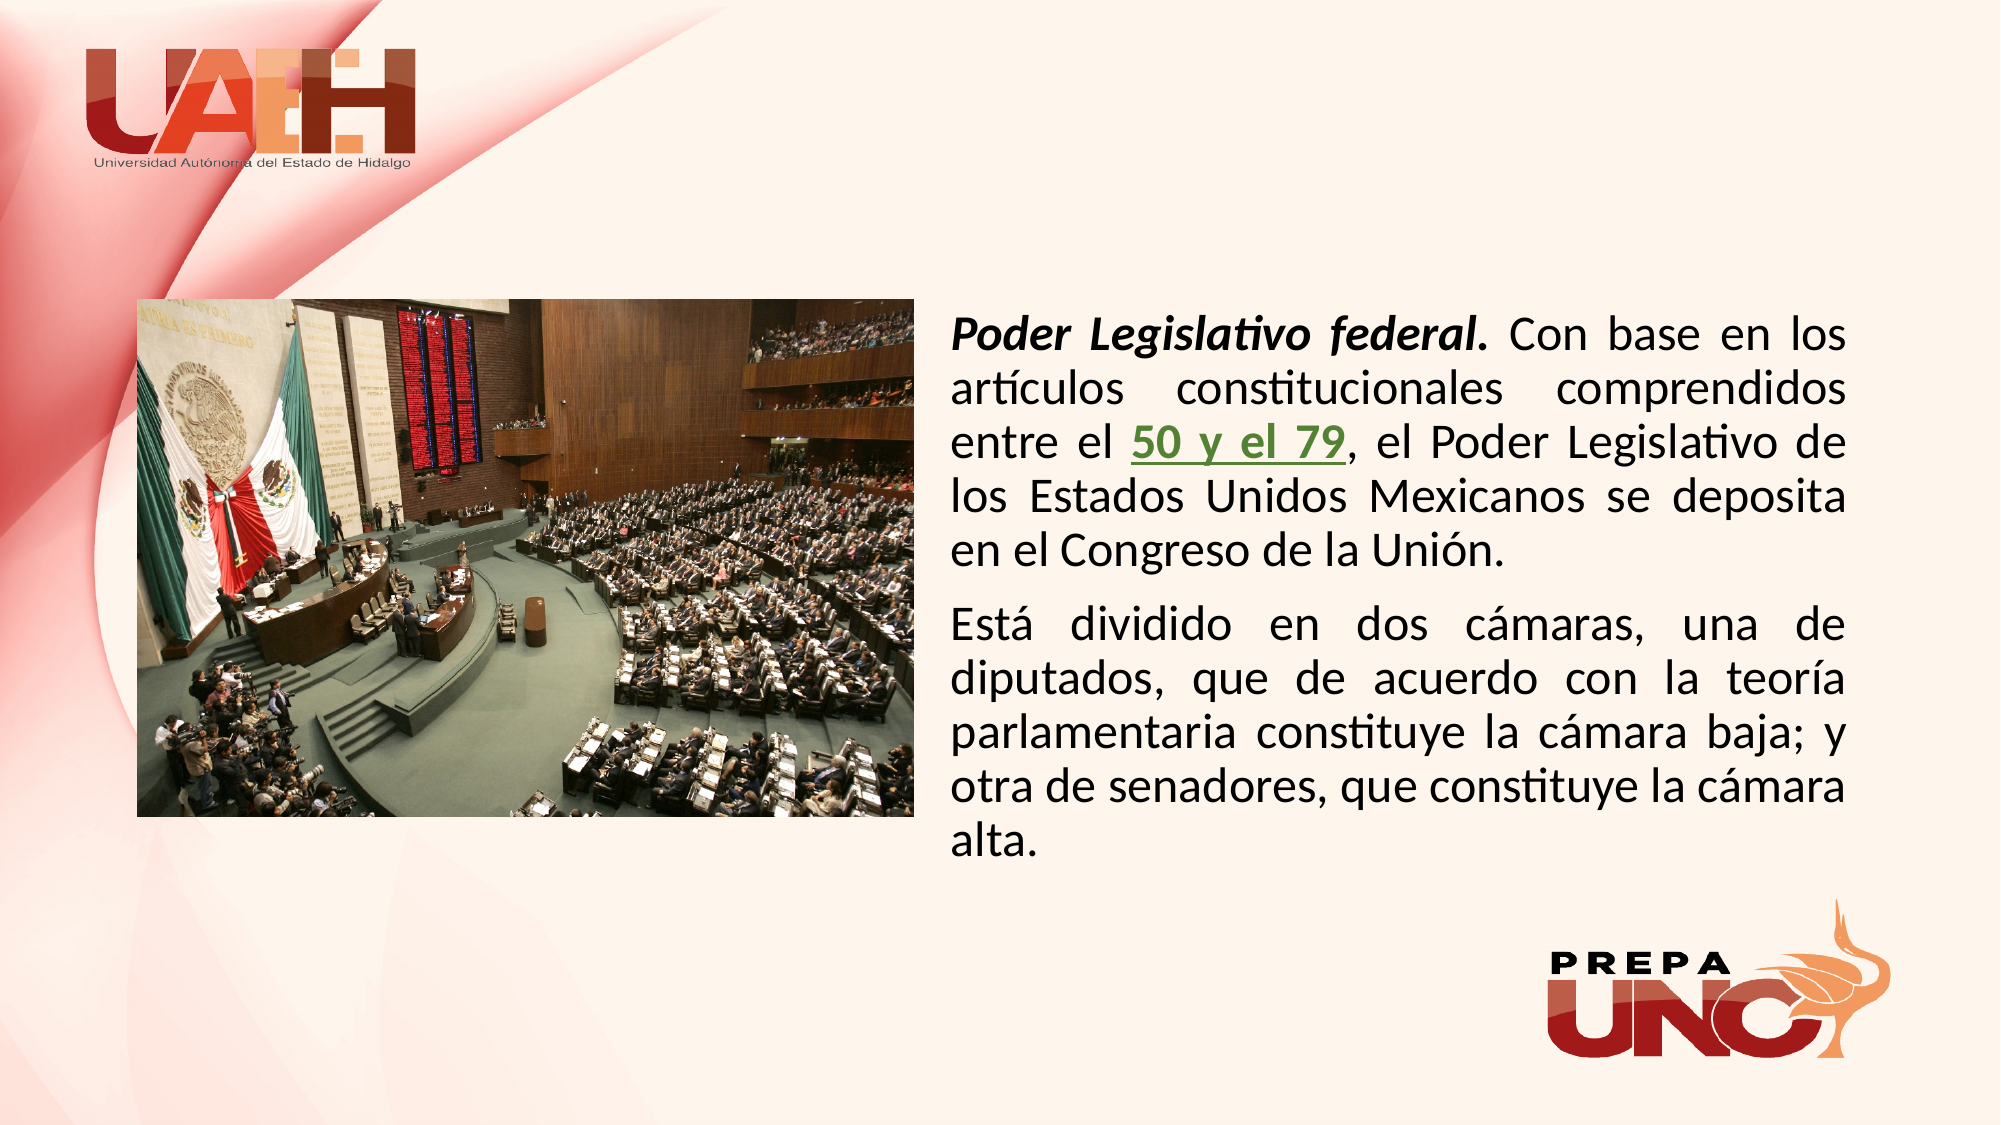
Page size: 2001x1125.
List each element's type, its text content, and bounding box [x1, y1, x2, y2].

picture [0, 0, 2001, 1125]
list Poder Legislativo federal. Con base en los artículos constitucionales comprendidos entre el 50 y el 79, el Poder Legislativo de los Estados Unidos Mexica­nos se deposita en el Congreso de la Unión. Está dividido en dos cámaras, una de diputados, que de acuerdo con la teoría parlamentaria constituye la cá­mara baja; y otra de senadores, que constituye la cámara alta. [935, 299, 1863, 1014]
